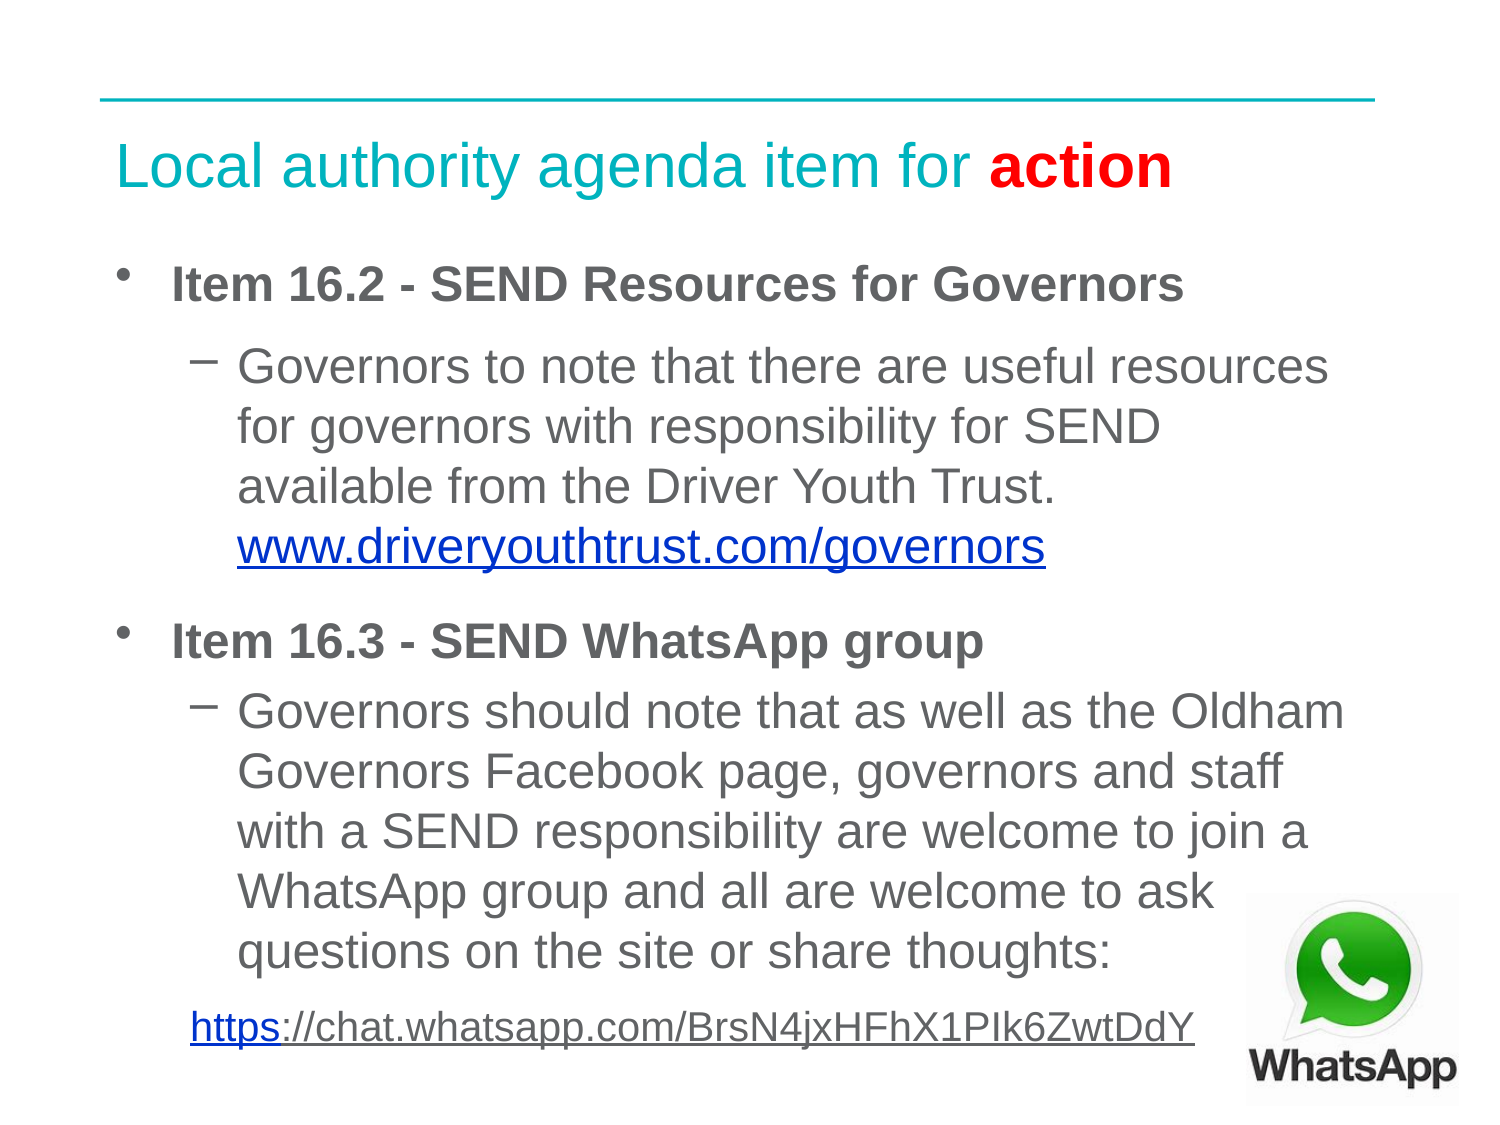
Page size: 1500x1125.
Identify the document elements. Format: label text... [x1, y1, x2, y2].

picture [1245, 892, 1459, 1107]
title Local authority agenda item for action [100, 117, 1376, 243]
list Item 16.2 - SEND Resources for Governors Governors to note that there are useful resources for governors with responsibility for SEND available from the Driver Youth Trust. www.driveryouthtrust.com/governors Item 16.3 - SEND WhatsApp group Governors should note that as well as the Oldham Governors Facebook page, governors and staff with a SEND responsibility are welcome to join a WhatsApp group and all are welcome to ask questions on the site or share thoughts: https://chat.whatsapp.com/BrsN4jxHFhX1PIk6ZwtDdY [100, 243, 1376, 1059]
